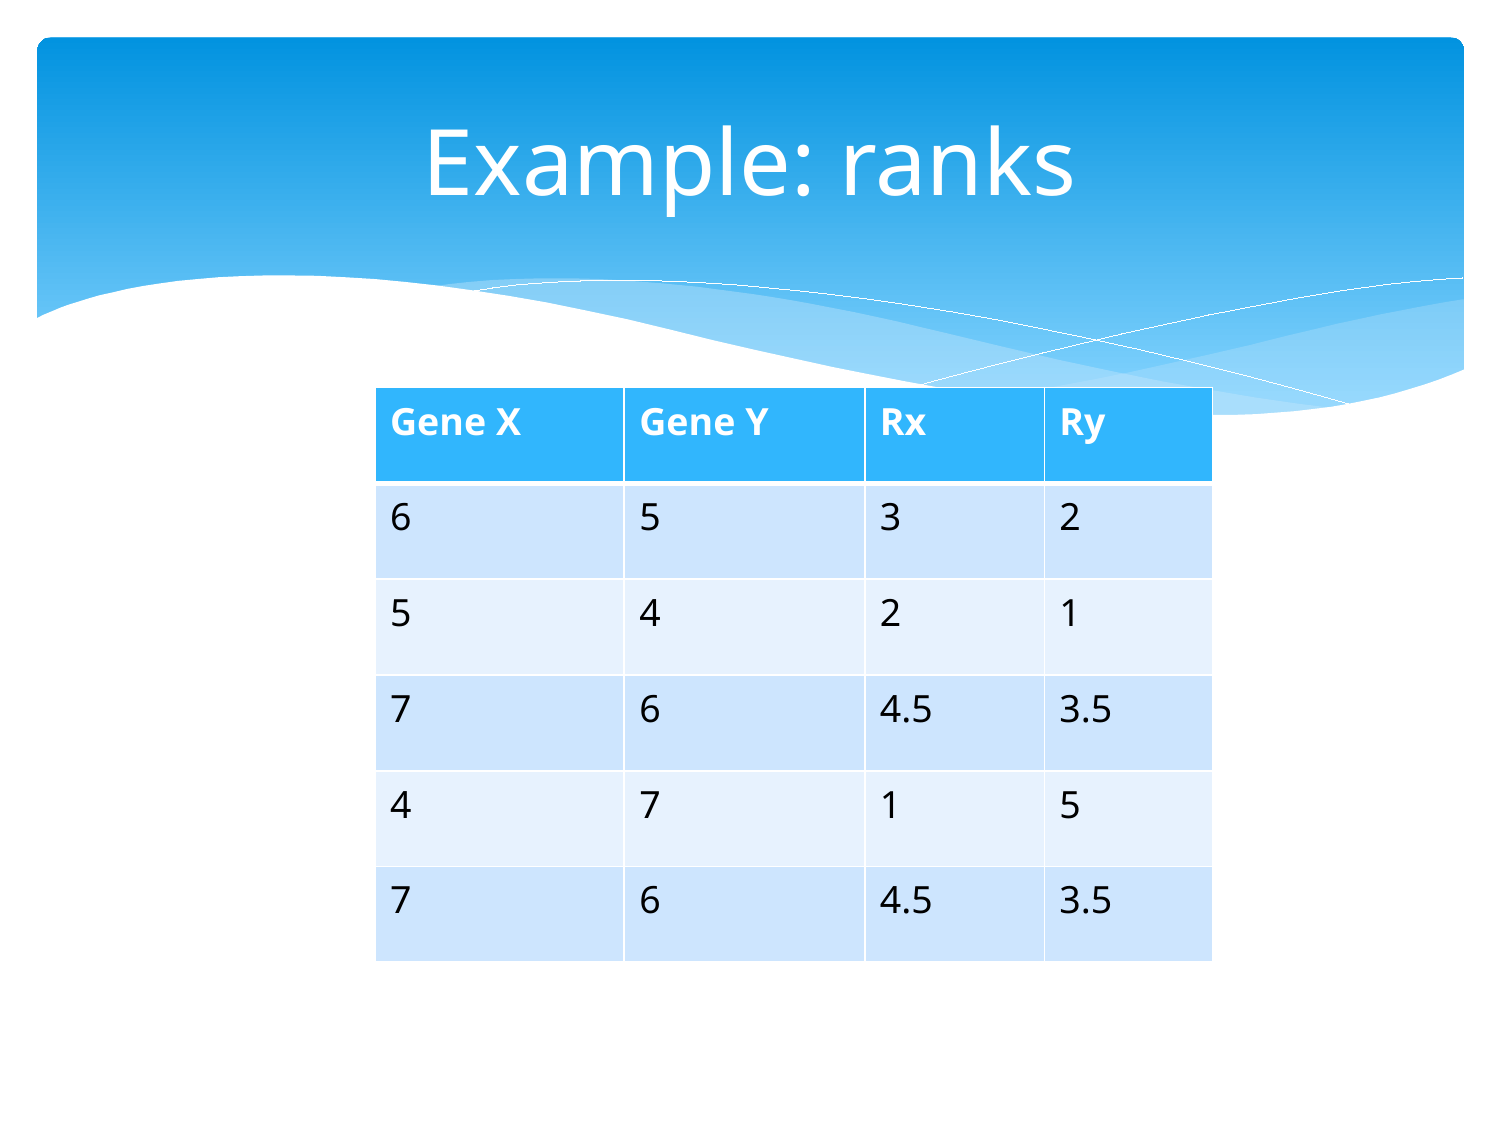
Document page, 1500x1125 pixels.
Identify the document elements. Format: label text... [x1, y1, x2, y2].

table_cell 3.5 [1045, 676, 1212, 770]
table_cell 6 [625, 867, 864, 961]
table_cell 2 [866, 580, 1044, 674]
table_cell 4.5 [866, 867, 1044, 961]
table_cell 4 [625, 580, 864, 674]
table_cell 3 [866, 486, 1044, 578]
table_cell 3.5 [1045, 867, 1212, 961]
title Example: ranks [75, 55, 1425, 261]
table_header Rx [866, 388, 1044, 481]
table_cell 5 [376, 580, 623, 674]
table_cell 7 [376, 676, 623, 770]
table_header Ry [1045, 388, 1212, 481]
table_cell 2 [1045, 486, 1212, 578]
table_cell 1 [866, 772, 1044, 866]
table_cell 1 [1045, 580, 1212, 674]
table_cell 4.5 [866, 676, 1044, 770]
table_header Gene Y [625, 388, 864, 481]
table_cell 7 [376, 867, 623, 961]
table_cell 5 [625, 486, 864, 578]
table_cell 6 [625, 676, 864, 770]
table_header Gene X [376, 388, 623, 481]
table_cell 7 [625, 772, 864, 866]
table_cell 5 [1045, 772, 1212, 866]
table_cell 6 [376, 486, 623, 578]
table_cell 4 [376, 772, 623, 866]
